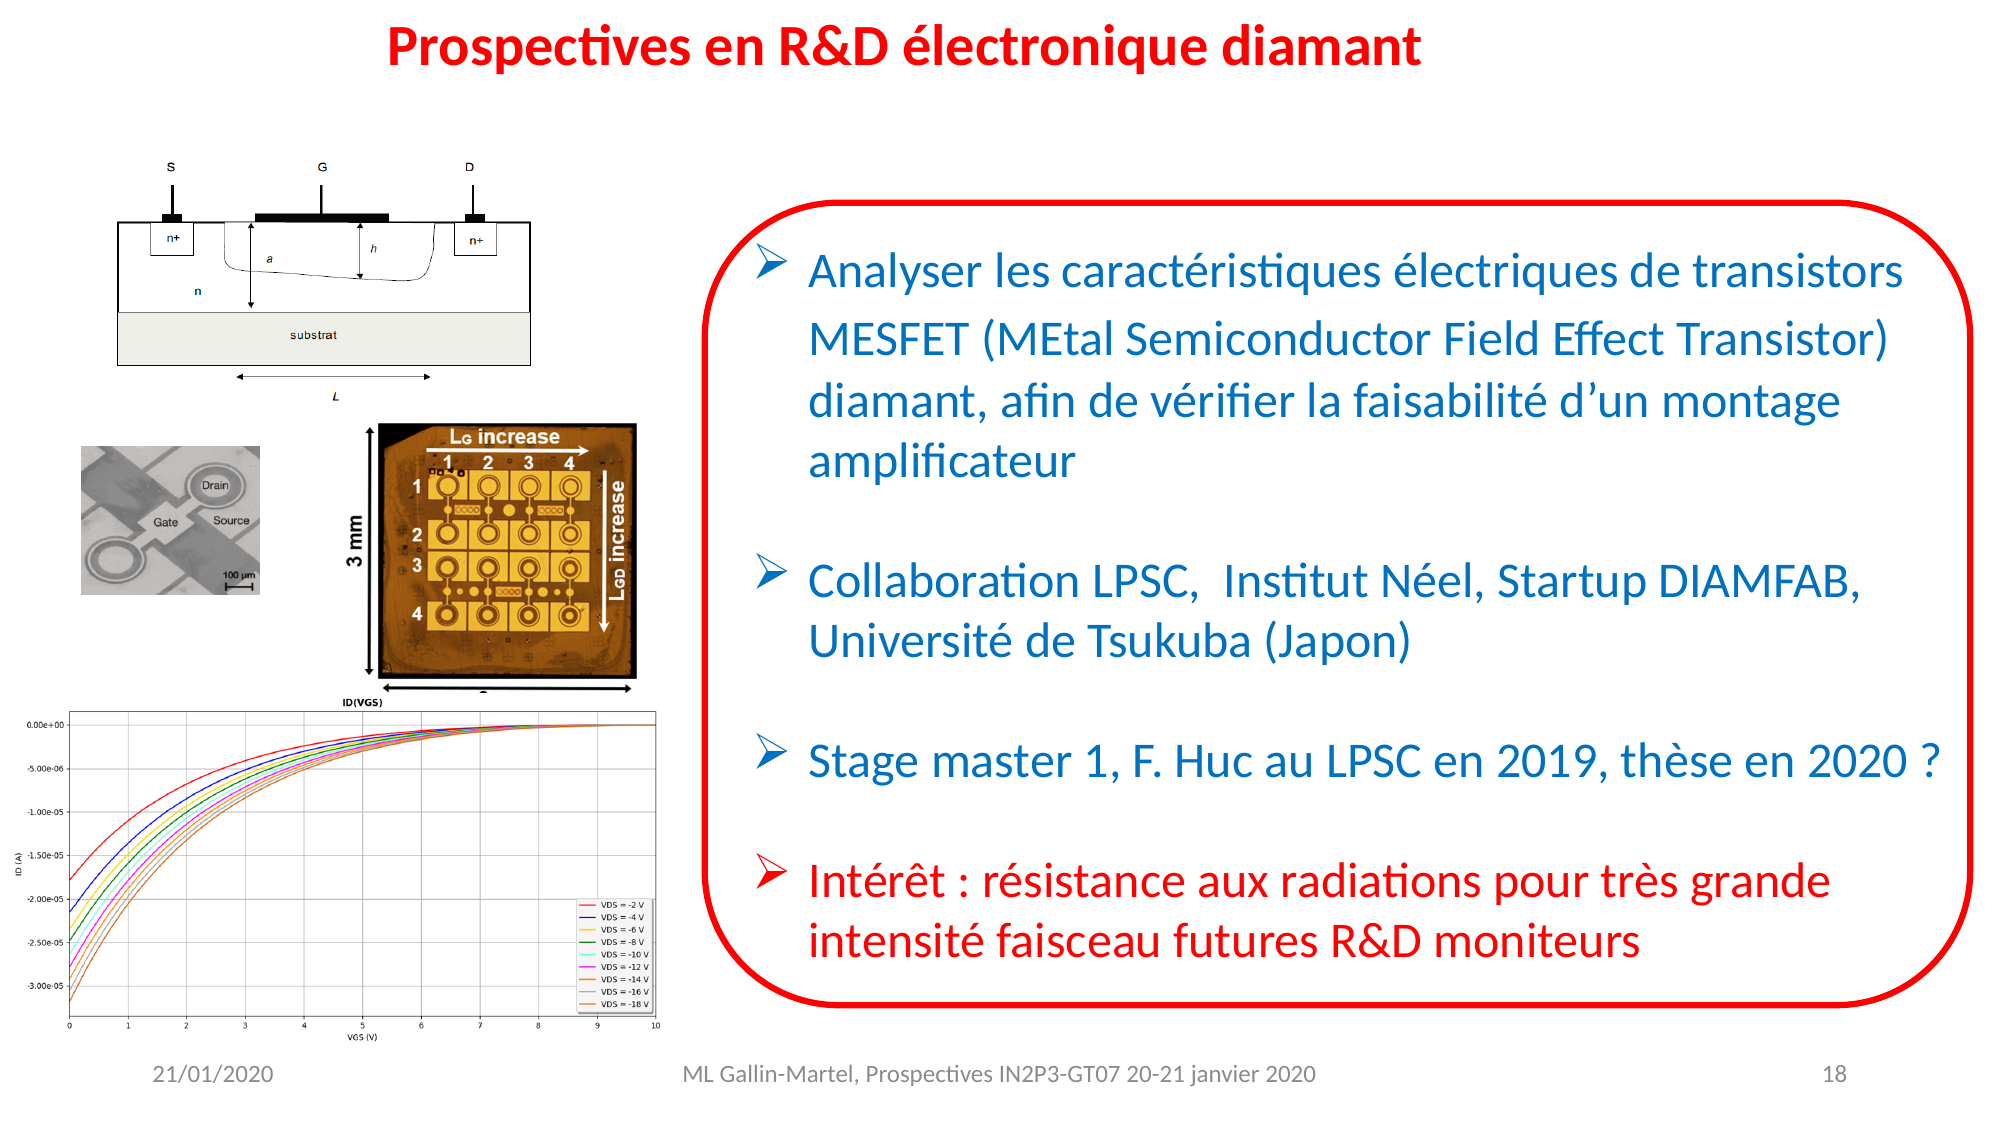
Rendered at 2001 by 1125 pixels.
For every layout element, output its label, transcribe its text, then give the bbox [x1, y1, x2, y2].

picture [114, 159, 537, 404]
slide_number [137, 1043, 588, 1103]
picture [11, 416, 663, 1043]
picture [81, 446, 260, 595]
footer ML Gallin-Martel, Prospectives IN2P3-GT07 20-21 janvier 2020 [662, 1042, 1338, 1103]
text_box Analyser les caractéristiques électriques de transistors MESFET (MEtal Semiconductor Field Effect Transistor) diamant, afin de vérifier la faisabilité d’un montage amplificateur Collaboration LPSC, Institut Néel, Startup DIAMFAB, Université de Tsukuba (Japon) Stage master 1, F. Huc au LPSC en 2019, thèse en 2020 ? Intérêt : résistance aux radiations pour très grande intensité faisceau futures R&D moniteurs [662, 229, 1989, 1095]
slide_number 18 [1412, 1042, 1863, 1103]
text_box Prospectives en R&D électronique diamant [30, 0, 1835, 85]
text_box [703, 201, 1972, 1007]
